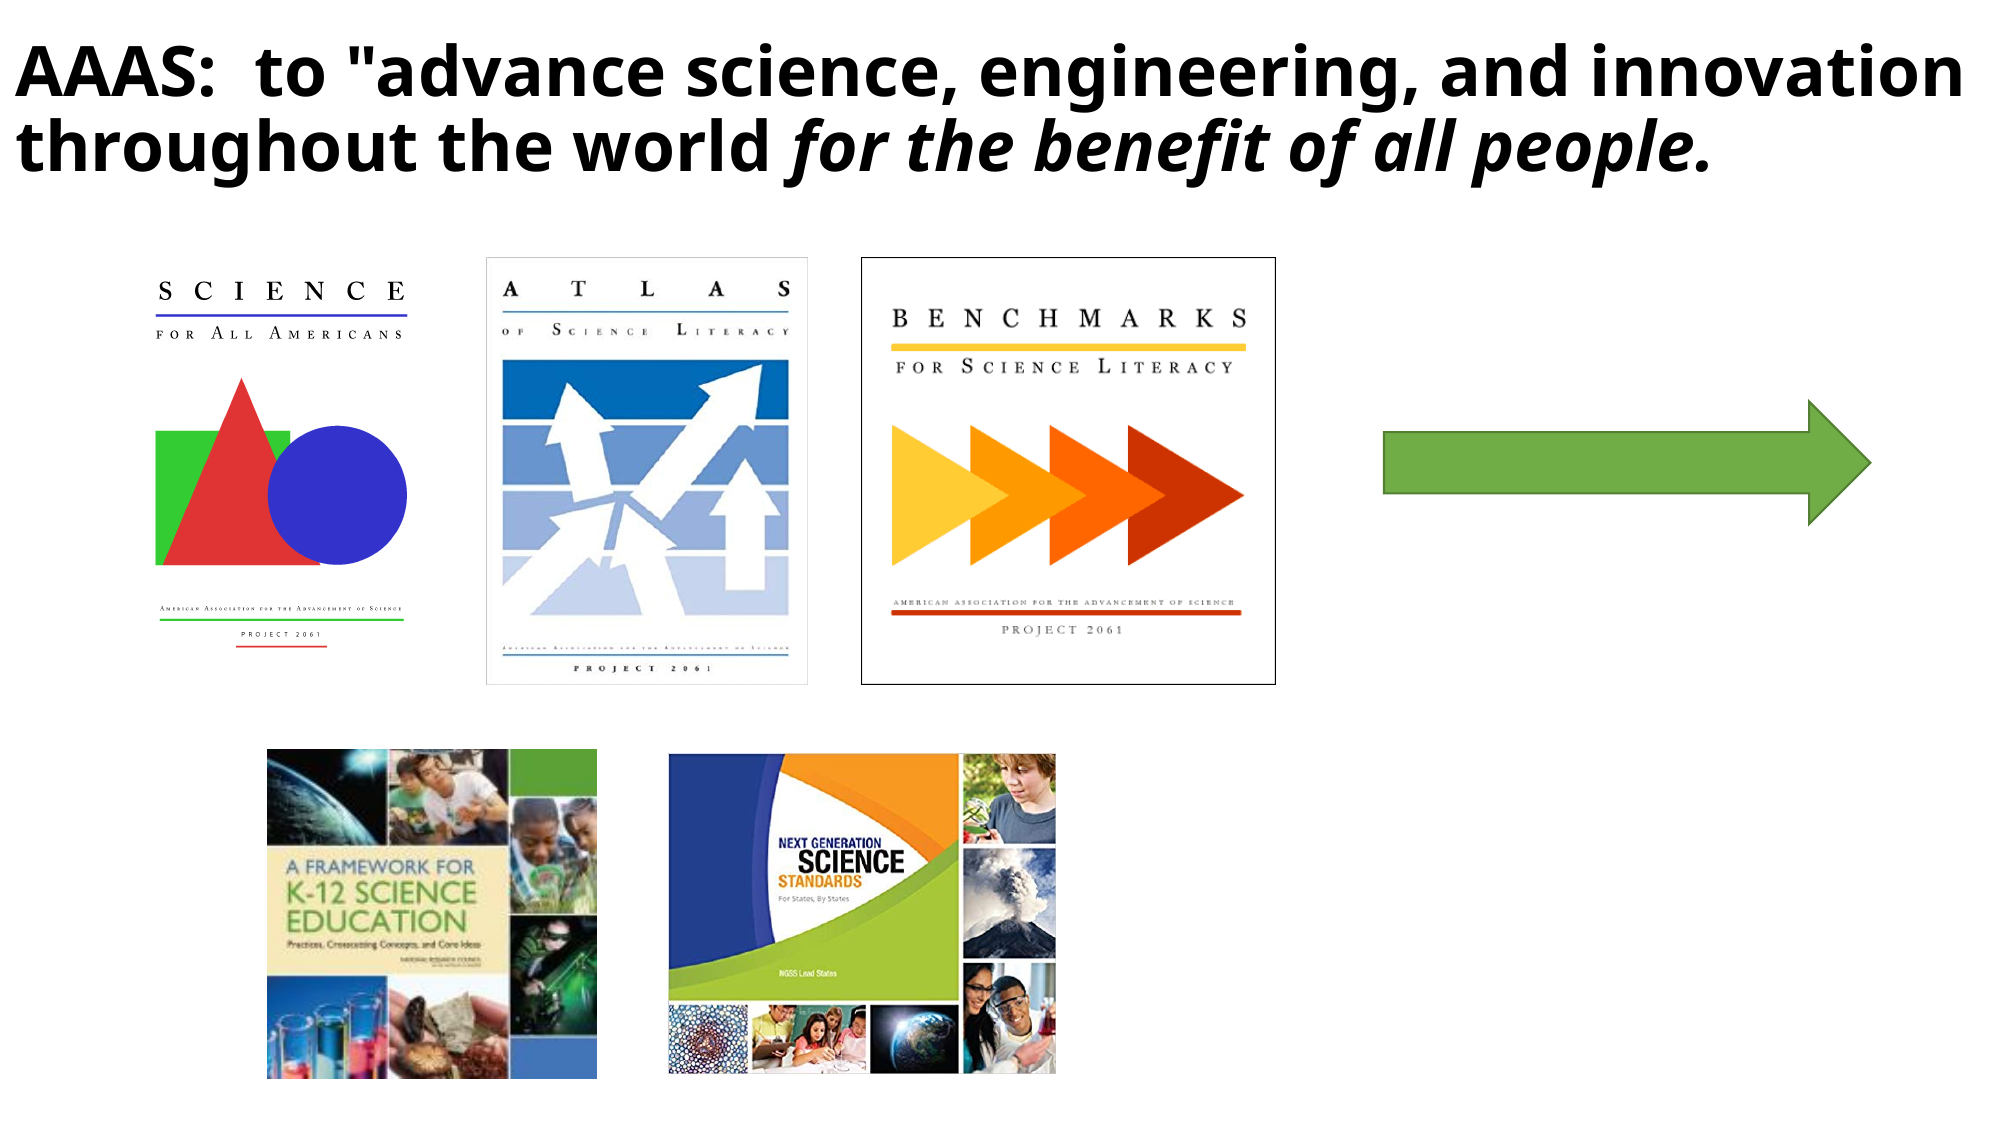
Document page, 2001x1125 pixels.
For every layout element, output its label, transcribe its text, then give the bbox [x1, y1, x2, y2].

title AAAS: to "advance science, engineering, and innovation throughout the world for the benefit of all people. [0, 3, 2000, 221]
picture [668, 753, 1056, 1075]
picture [129, 243, 433, 698]
picture [486, 257, 808, 685]
picture [267, 749, 597, 1079]
text_box [1382, 398, 1872, 527]
picture [861, 257, 1276, 685]
